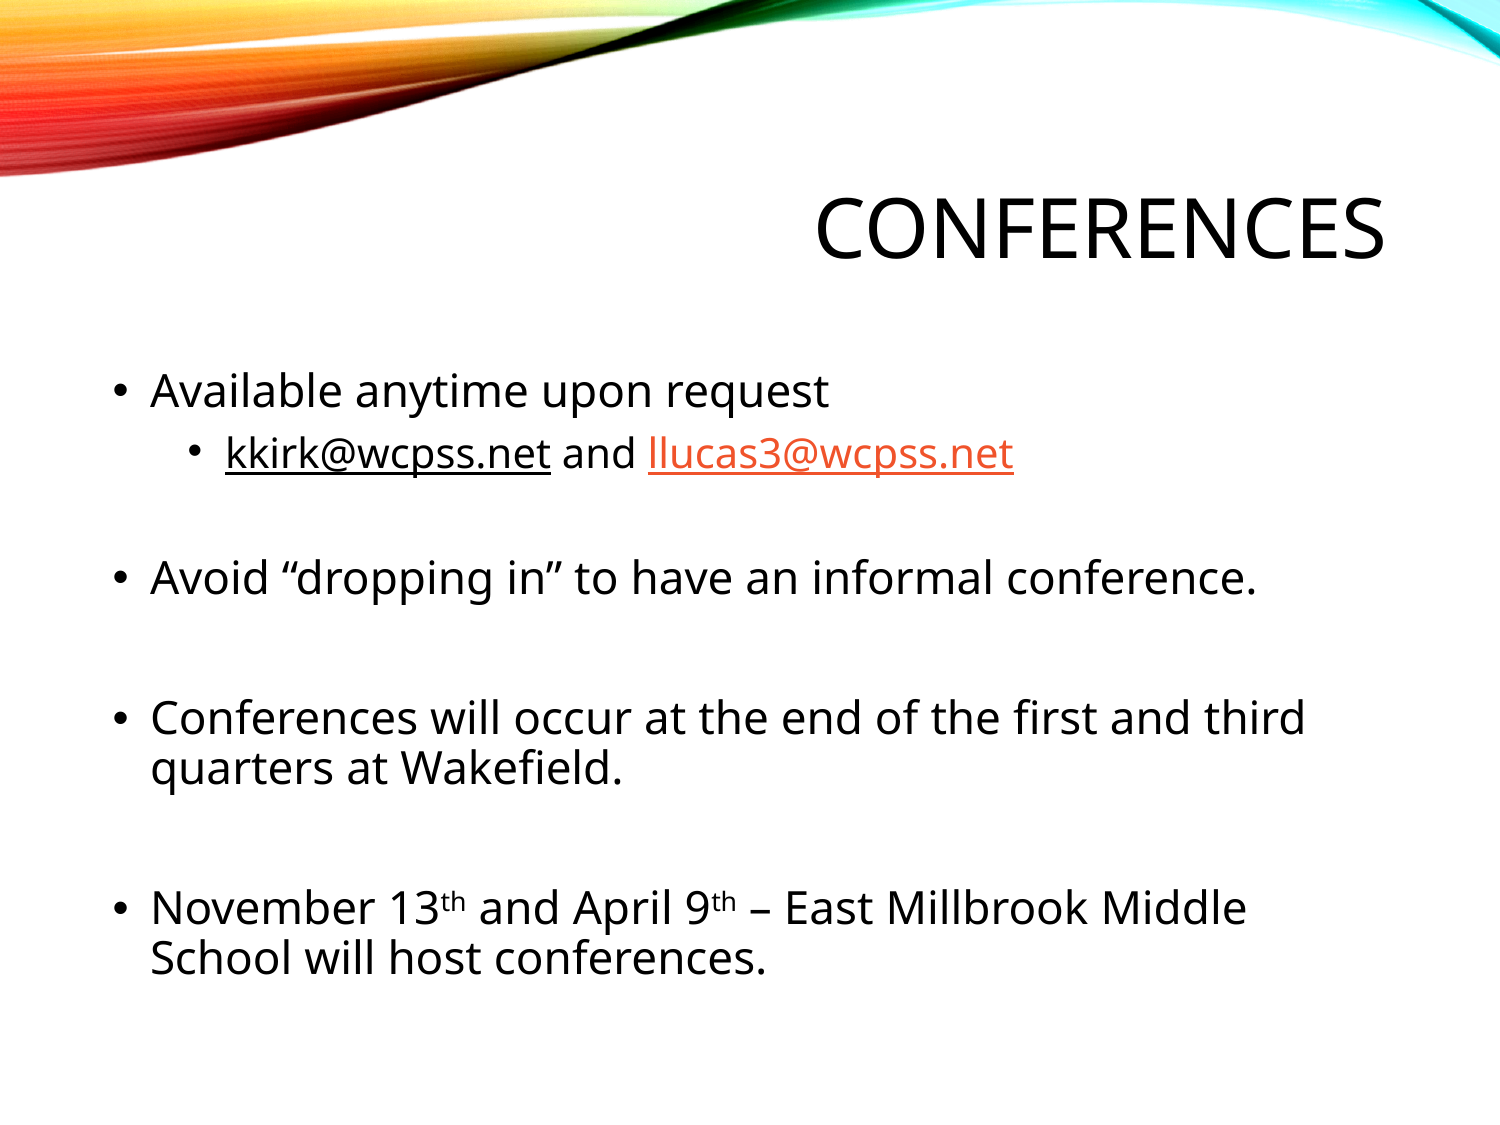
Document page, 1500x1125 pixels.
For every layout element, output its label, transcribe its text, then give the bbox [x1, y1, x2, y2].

title Conferences [356, 125, 1403, 338]
picture [0, 0, 1500, 178]
list Available anytime upon request kkirk@wcpss.net and llucas3@wcpss.net Avoid “dropping in” to have an informal conference. Conferences will occur at the end of the first and third quarters at Wakefield. November 13th and April 9th – East Millbrook Middle School will host conferences. [97, 360, 1403, 1028]
